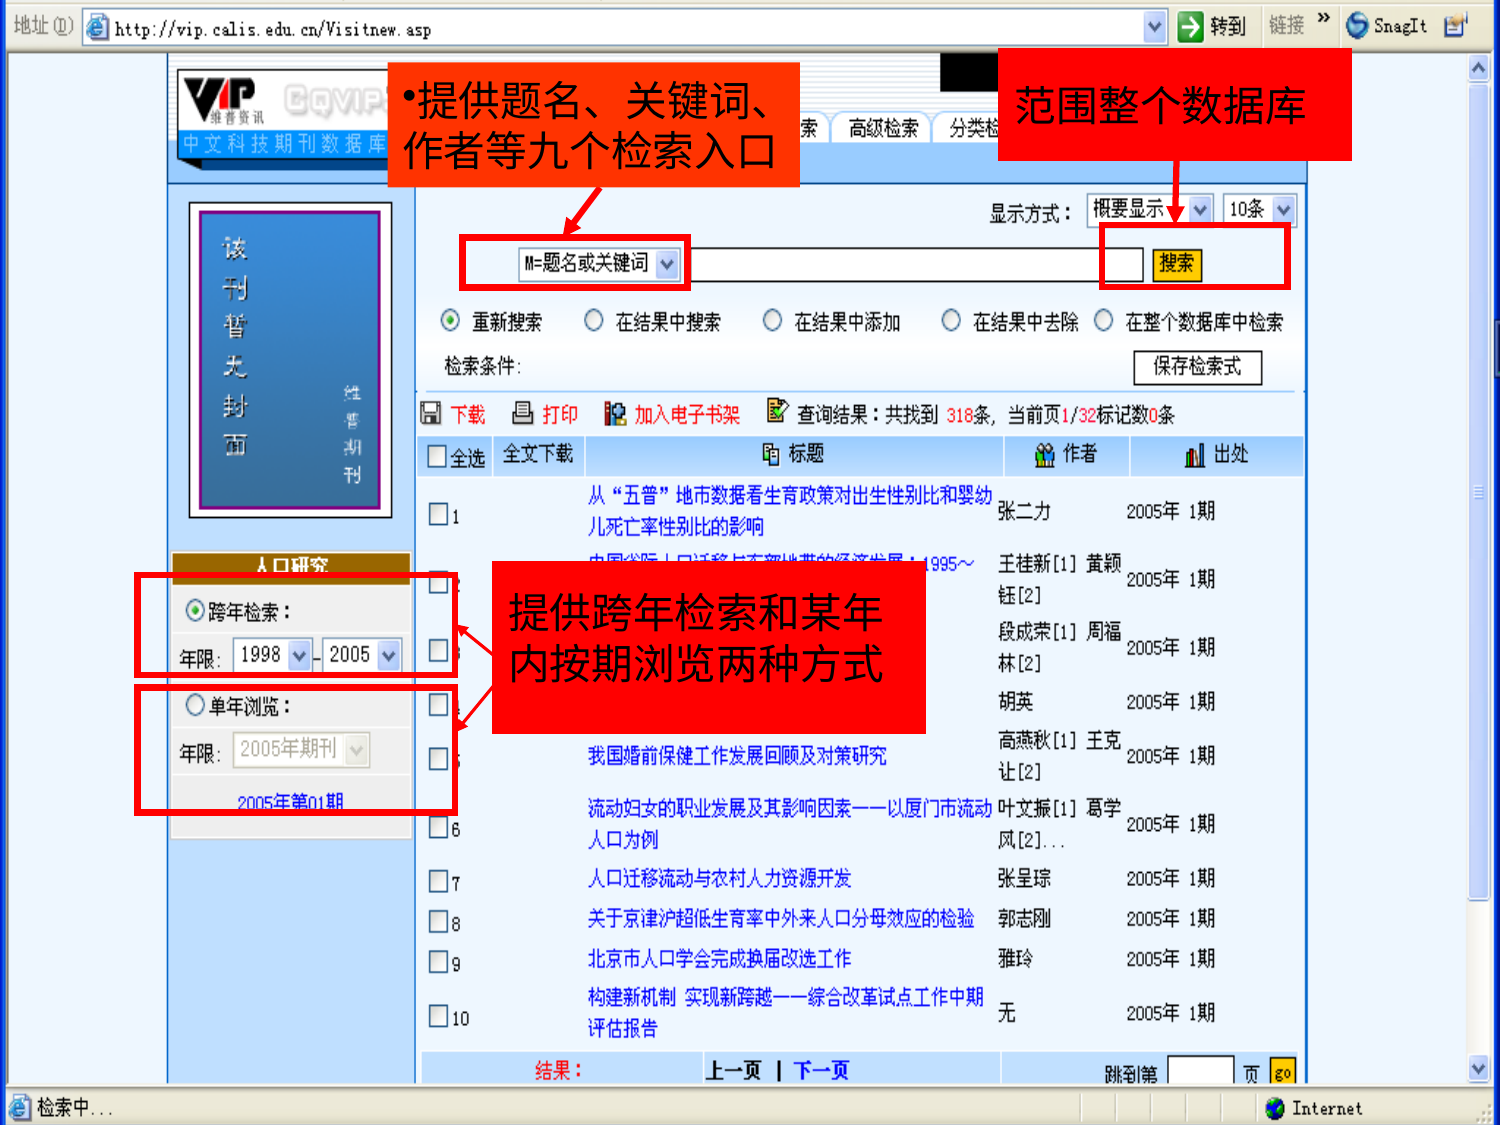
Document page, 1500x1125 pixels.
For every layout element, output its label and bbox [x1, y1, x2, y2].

text_box [386, 61, 801, 288]
text_box [999, 49, 1351, 288]
list [0, 0, 1500, 1125]
text_box [136, 561, 926, 813]
